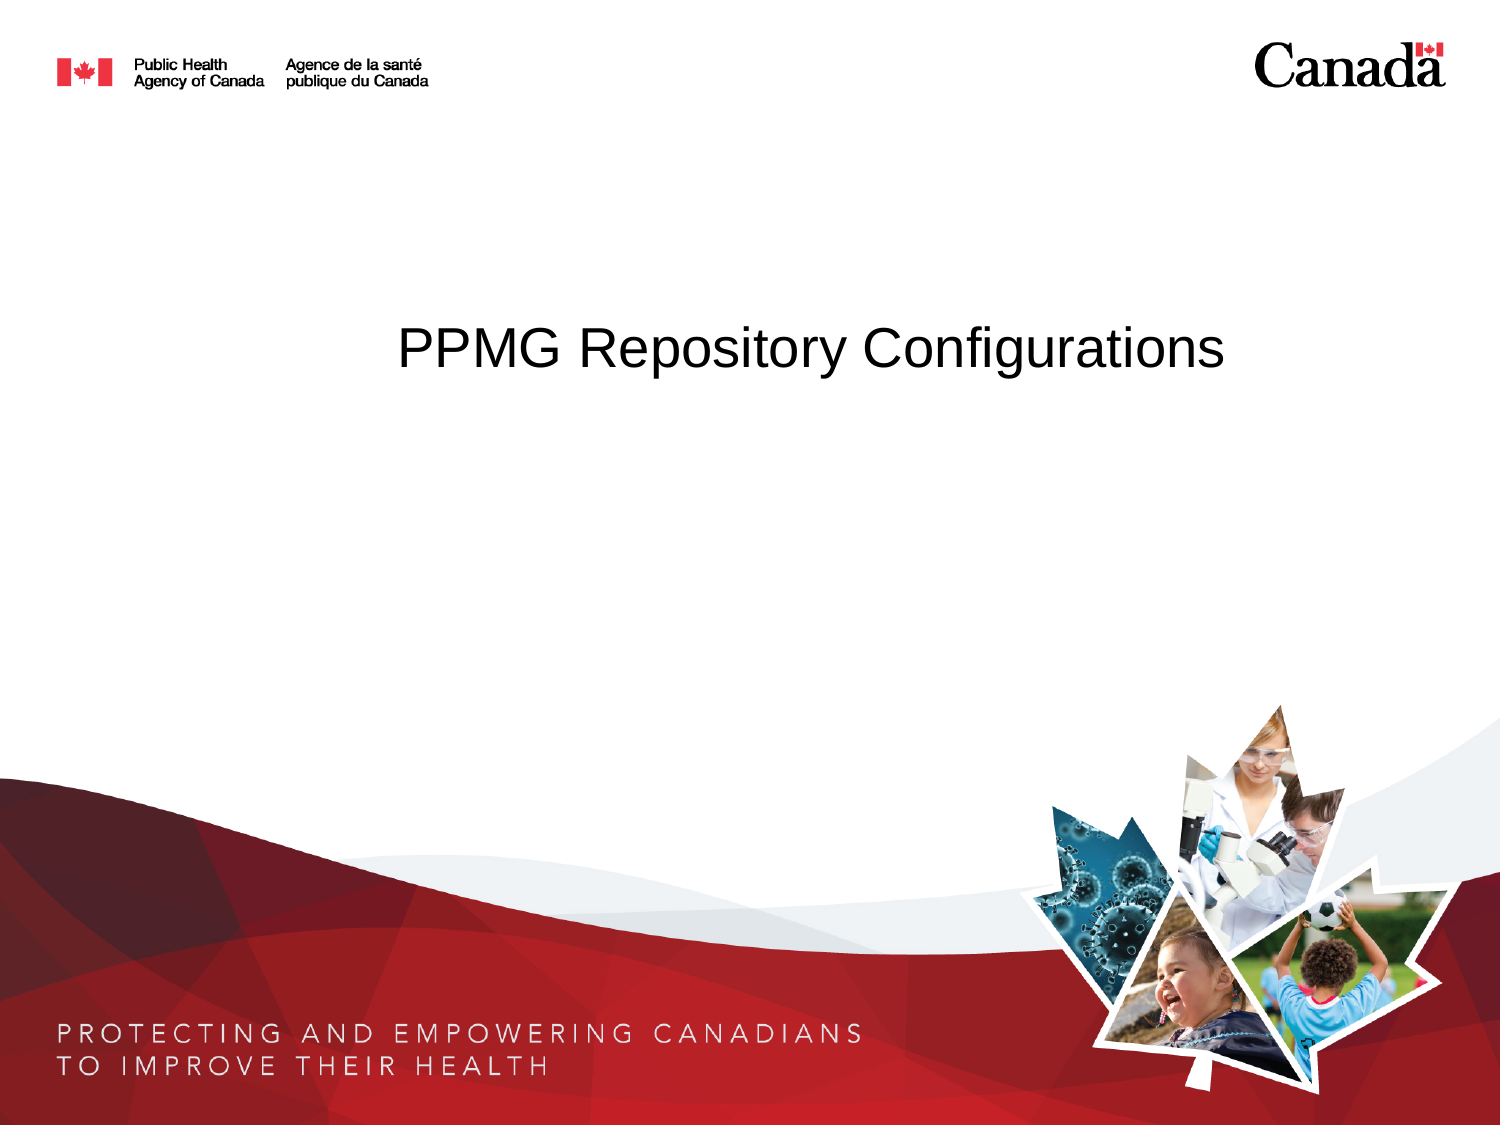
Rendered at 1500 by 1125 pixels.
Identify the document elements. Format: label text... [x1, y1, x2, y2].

text_box PPMG Repository Configurations [382, 303, 1241, 386]
picture [0, 0, 1500, 1125]
